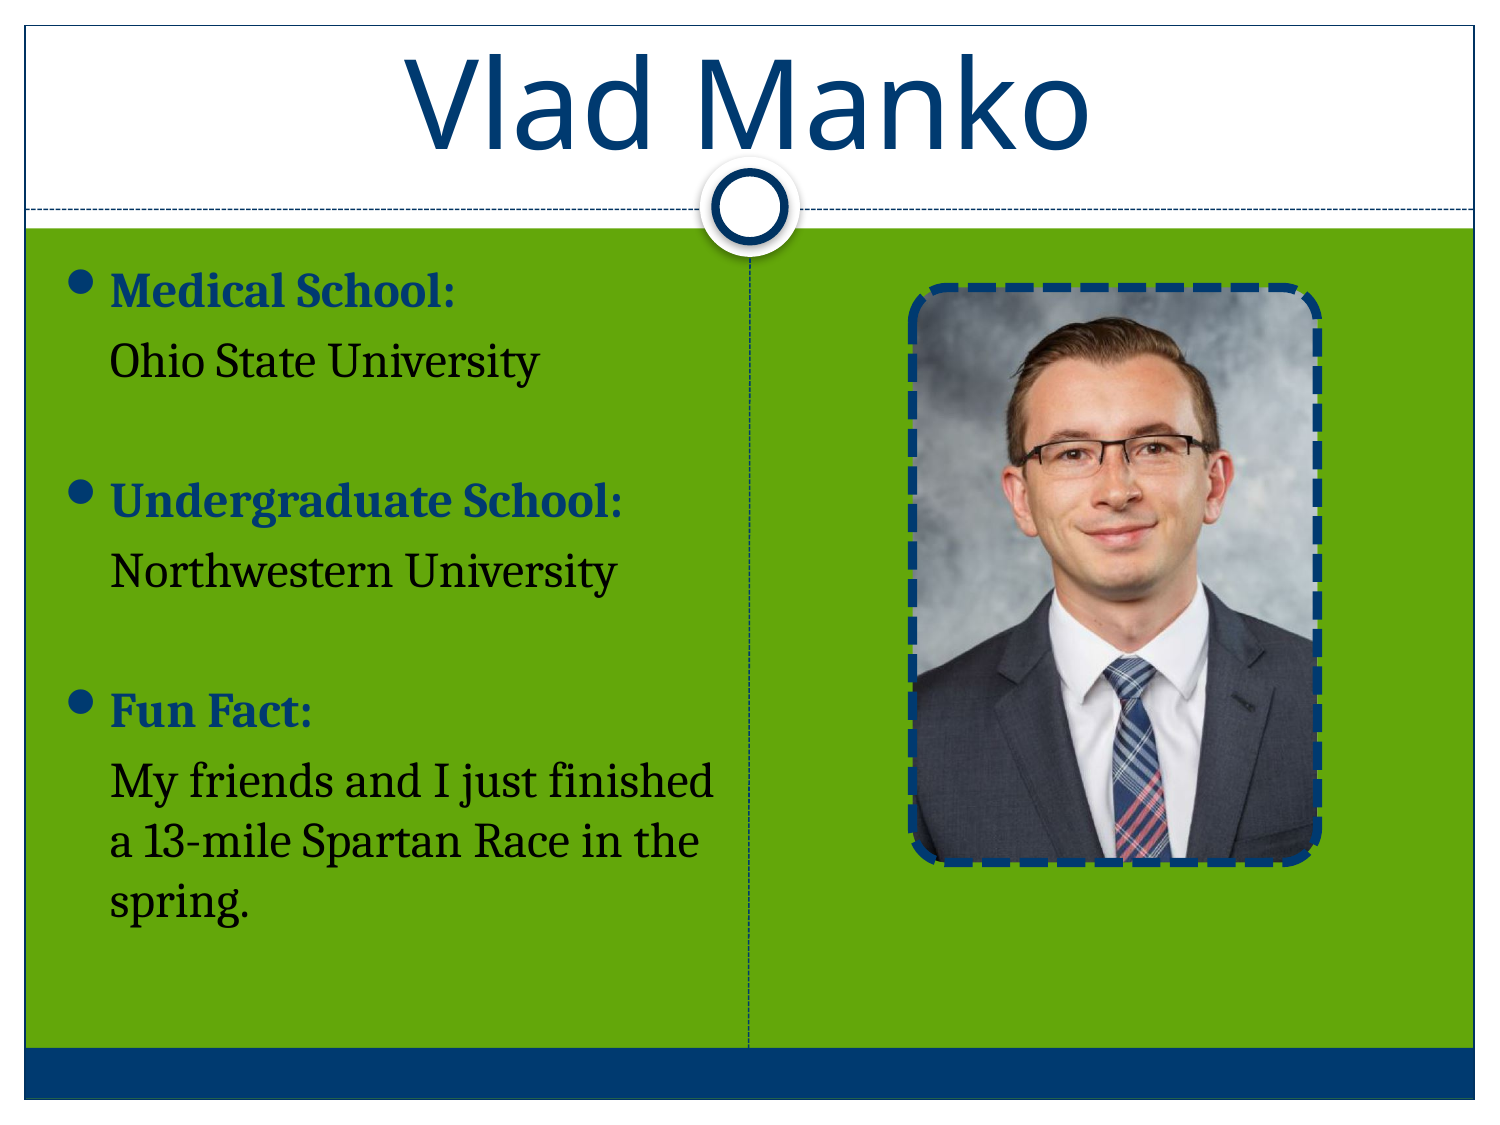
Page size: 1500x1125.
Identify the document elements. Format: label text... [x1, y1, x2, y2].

picture [912, 287, 1318, 863]
title Vlad Manko [49, 37, 1450, 162]
list Medical School: Ohio State University Undergraduate School: Northwestern University Fun Fact: My friends and I just finished a 13-mile Spartan Race in the spring. [50, 249, 738, 1020]
